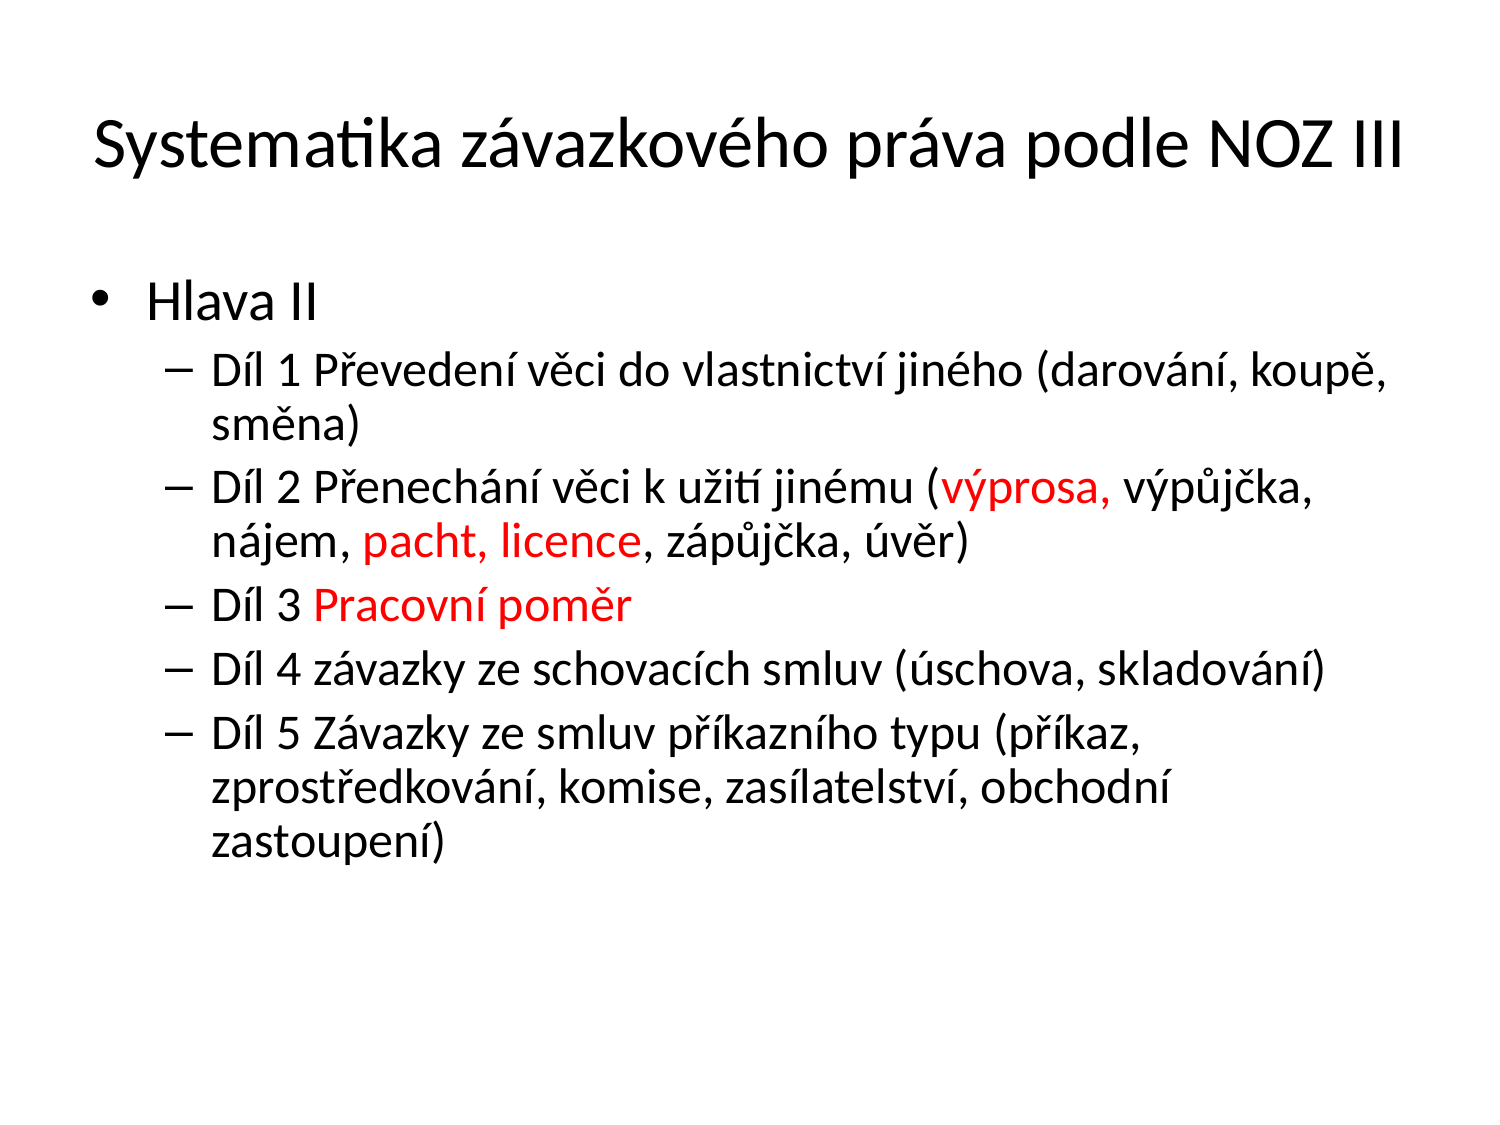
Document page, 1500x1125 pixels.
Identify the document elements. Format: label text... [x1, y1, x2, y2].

list Hlava II Díl 1 Převedení věci do vlastnictví jiného (darování, koupě, směna) Díl 2 Přenechání věci k užití jinému (výprosa, výpůjčka, nájem, pacht, licence, zápůjčka, úvěr) Díl 3 Pracovní poměr Díl 4 závazky ze schovacích smluv (úschova, skladování) Díl 5 Závazky ze smluv příkazního typu (příkaz, zprostředkování, komise, zasílatelství, obchodní zastoupení) [74, 262, 1426, 1006]
title Systematika závazkového práva podle NOZ III [74, 44, 1426, 233]
